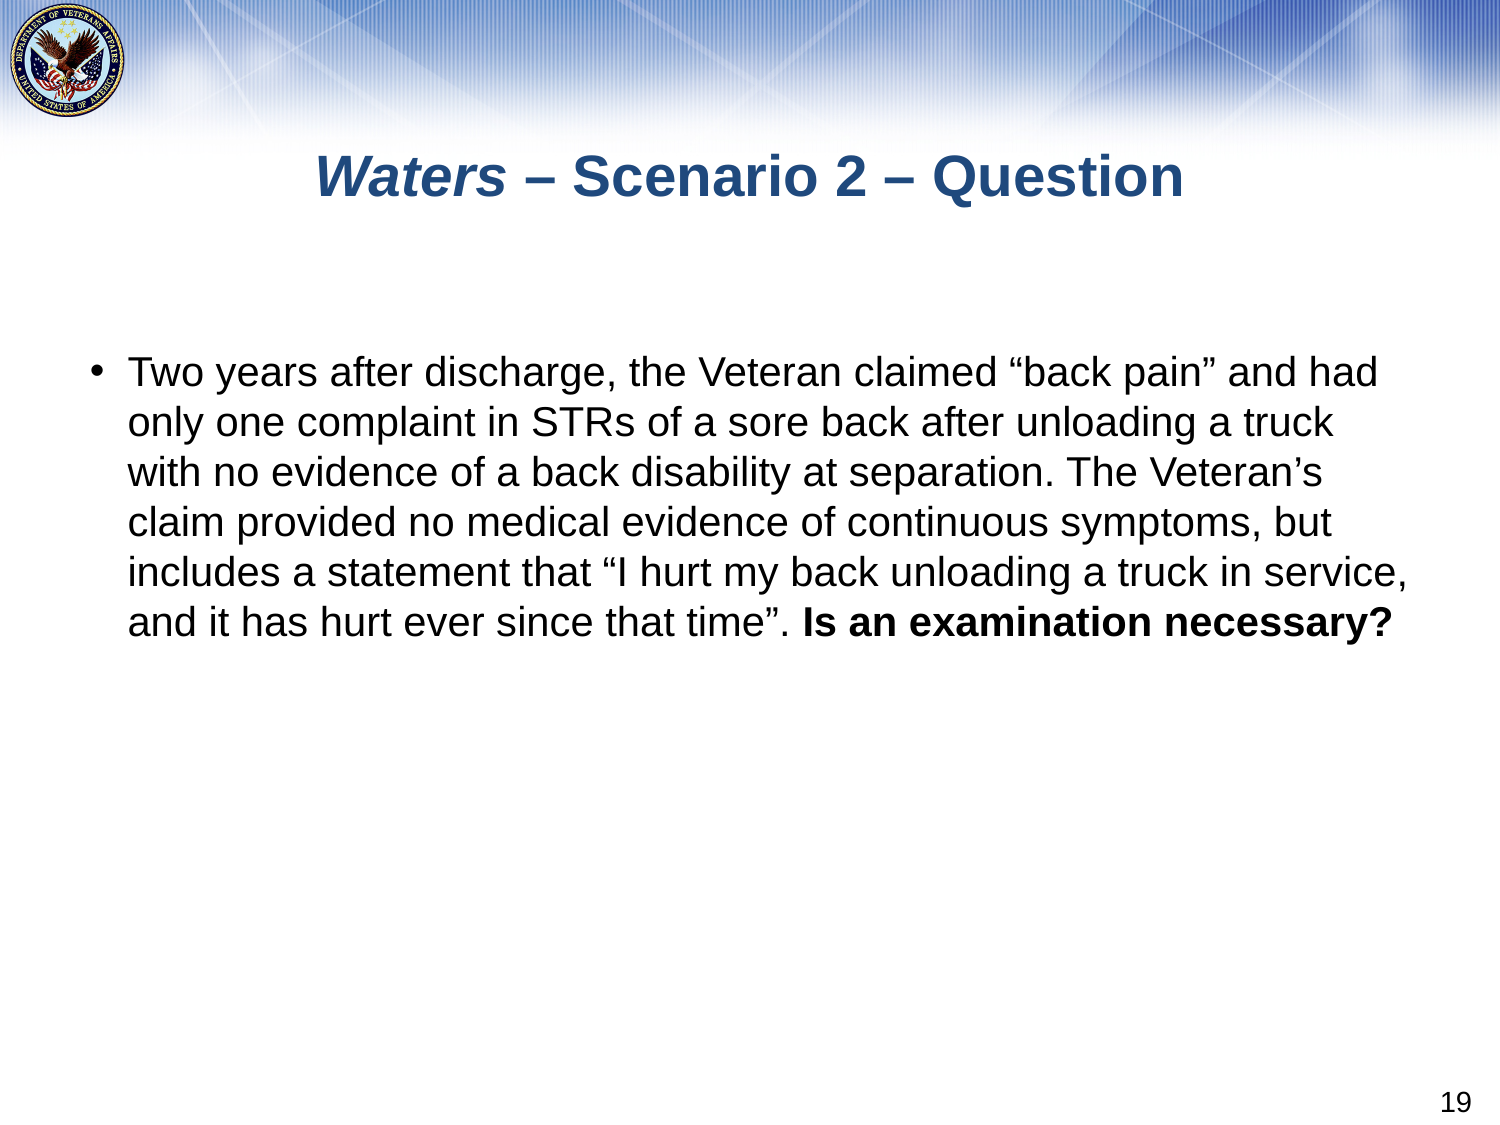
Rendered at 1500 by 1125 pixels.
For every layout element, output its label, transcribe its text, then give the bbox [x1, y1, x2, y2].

slide_number 19 [1136, 1083, 1487, 1125]
title Waters – Scenario 2 – Question [0, 130, 1500, 309]
picture [0, 309, 1500, 1062]
picture [0, 0, 1500, 130]
list Two years after discharge, the Veteran claimed “back pain” and had only one complaint in STRs of a sore back after unloading a truck with no evidence of a back disability at separation. The Veteran’s claim provided no medical evidence of continuous symptoms, but includes a statement that “I hurt my back unloading a truck in service, and it has hurt ever since that time”. Is an examination necessary? [75, 337, 1425, 980]
